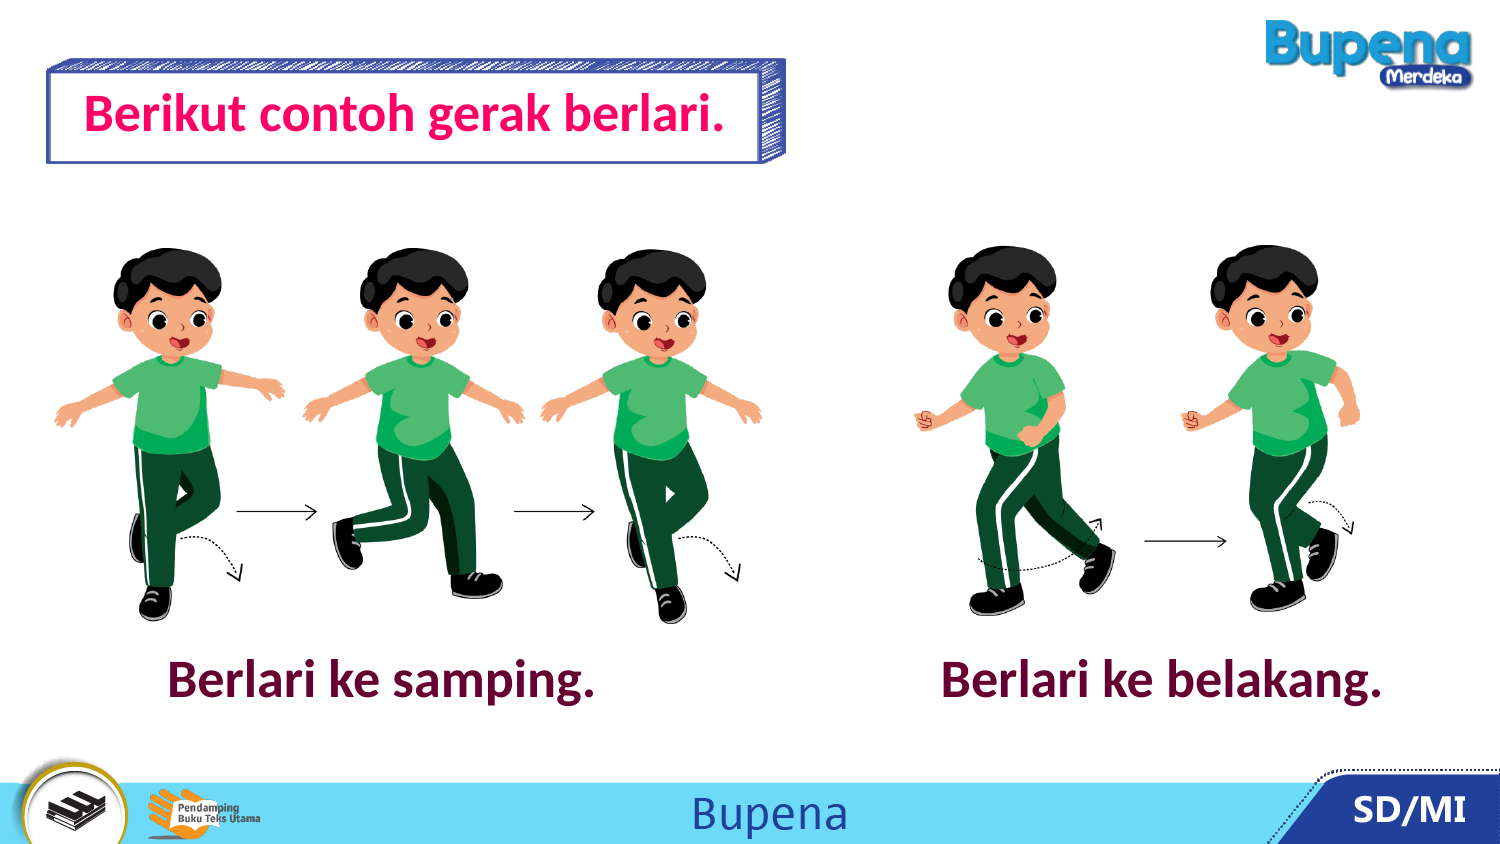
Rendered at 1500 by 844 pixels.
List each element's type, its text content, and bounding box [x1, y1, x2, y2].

picture [53, 248, 762, 625]
text_box Berlari ke samping. [152, 635, 750, 716]
picture [1250, 15, 1500, 97]
text_box Berlari ke belakang. [925, 635, 1430, 716]
picture [913, 244, 1360, 616]
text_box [46, 58, 833, 165]
picture [0, 755, 1500, 844]
